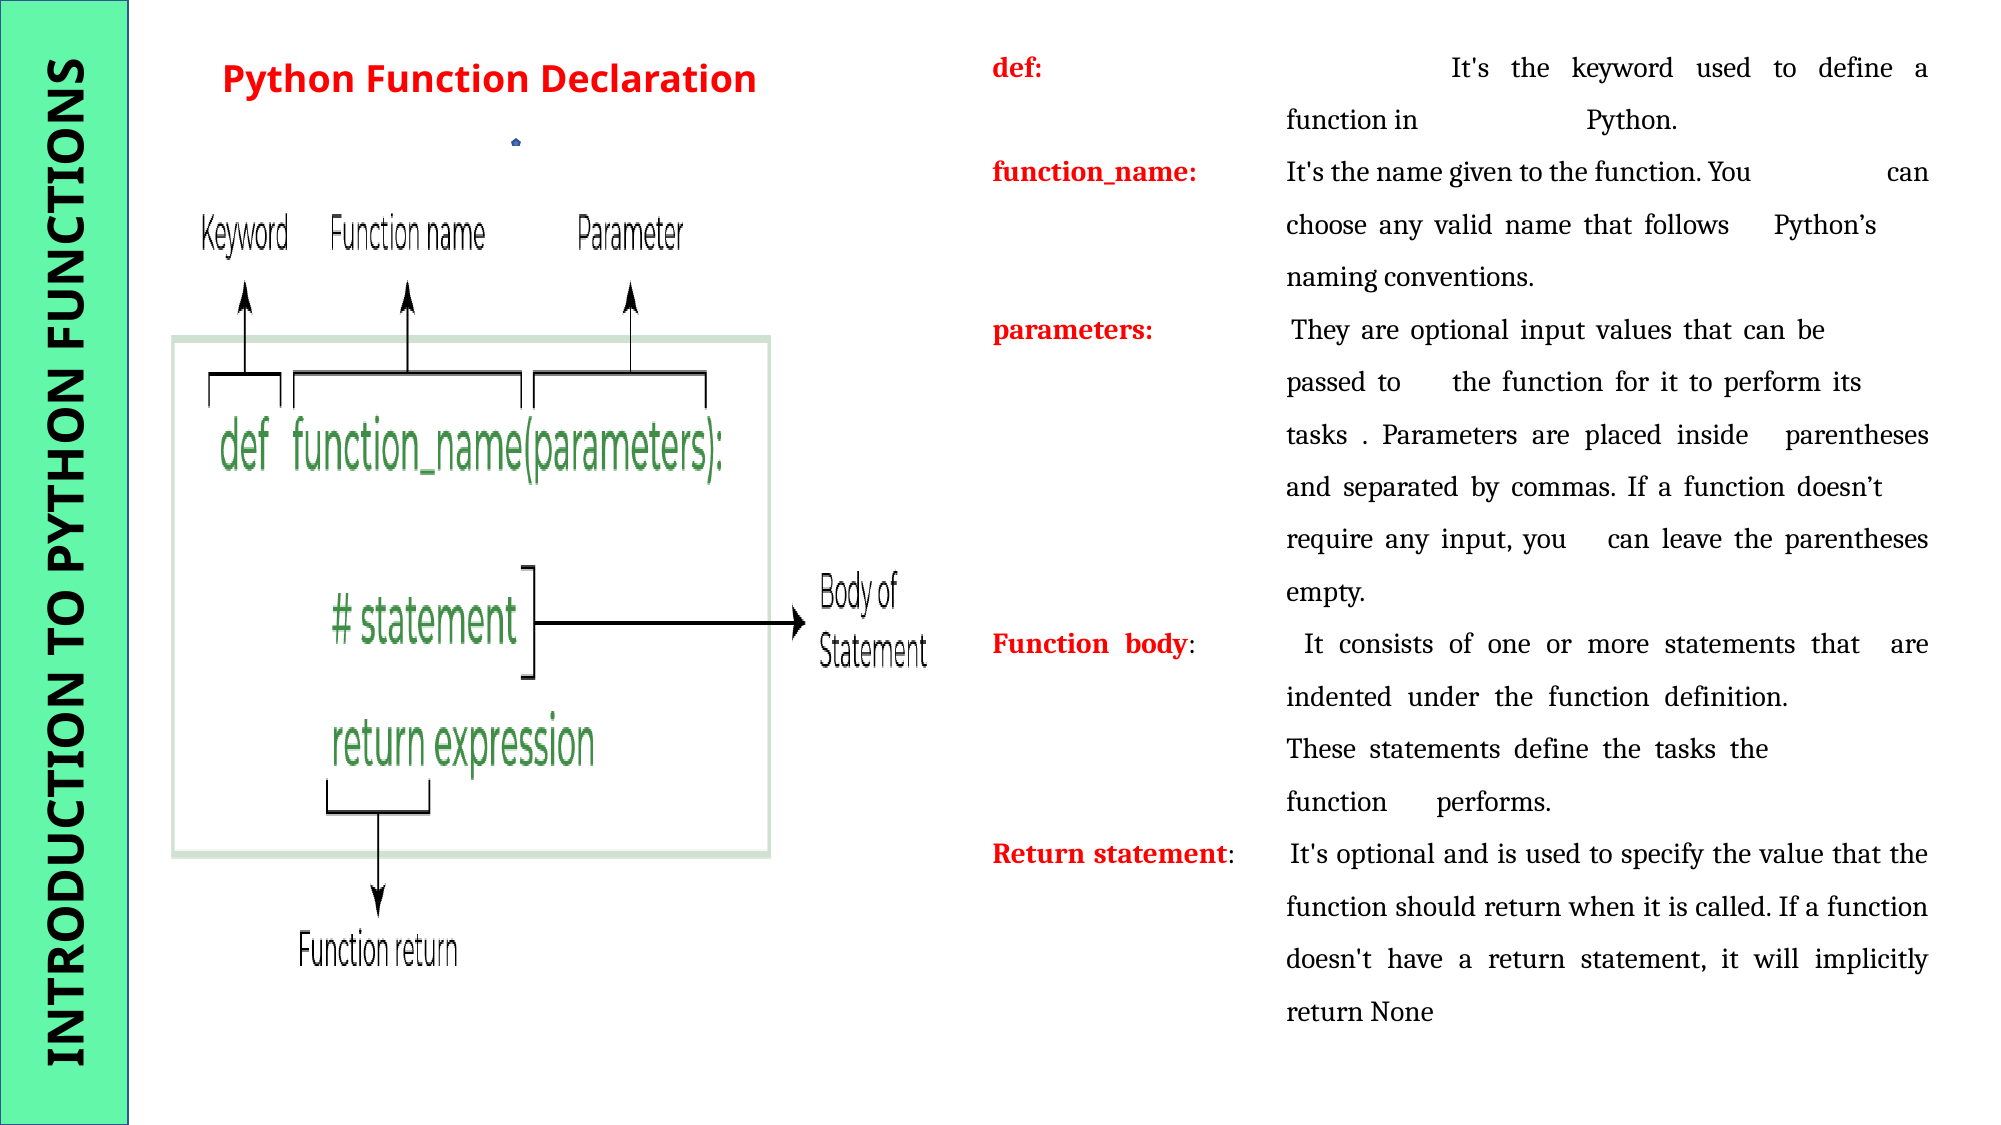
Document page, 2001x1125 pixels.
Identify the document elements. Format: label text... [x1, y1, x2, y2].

text_box def: It's the keyword used to define a function in Python. function_name: It's the name given to the function. You can choose any valid name that follows Python’s naming conventions. parameters: They are optional input values that can be passed to the function for it to perform its tasks . Parameters are placed inside parentheses and separated by commas. If a function doesn’t require any input, you can leave the parentheses empty. Function body: It consists of one or more statements that are indented under the function definition. These statements define the tasks the function performs. Return statement: It's optional and is used to specify the value that the function should return when it is called. If a function doesn't have a return statement, it will implicitly return None [977, 23, 1944, 1035]
picture [145, 146, 955, 1039]
text_box Python Function Declaration [207, 47, 825, 108]
text_box INTRODUCTION TO PYTHON FUNCTIONS [0, 0, 129, 1125]
text_box [511, 138, 521, 146]
